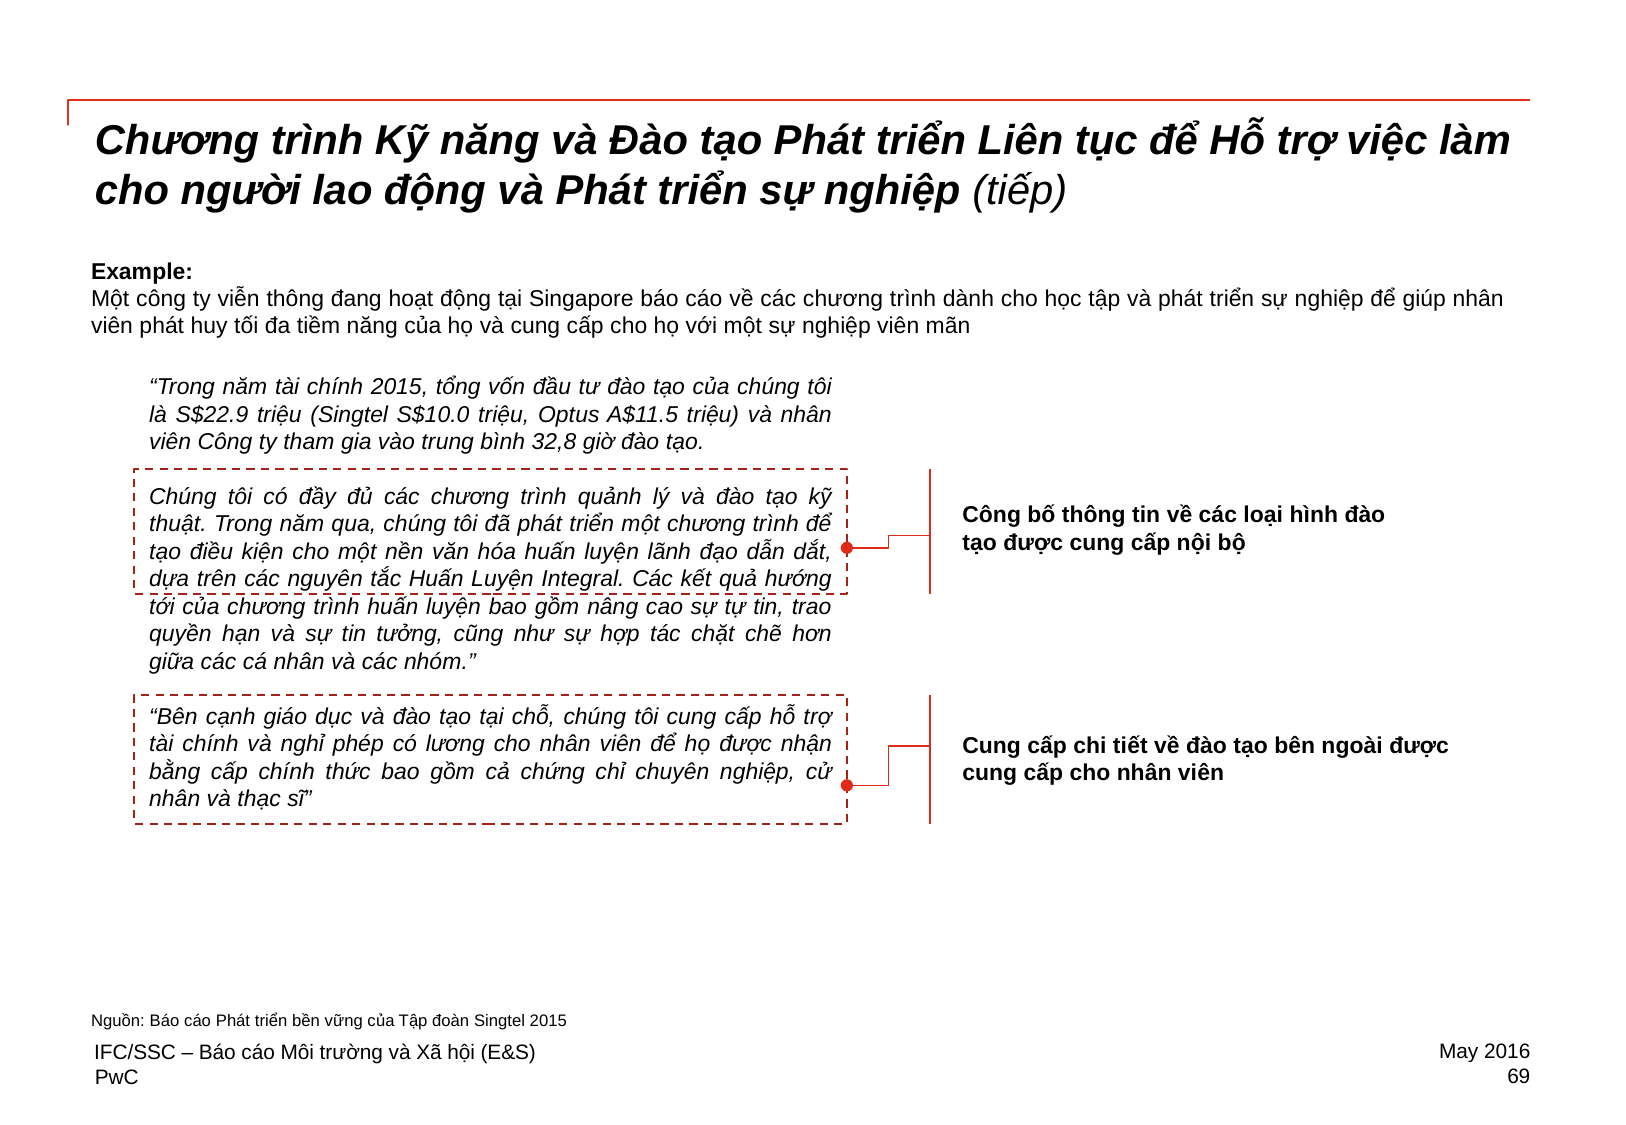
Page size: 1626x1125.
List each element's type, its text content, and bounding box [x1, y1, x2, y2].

text_box [132, 693, 849, 826]
text_box IFC/SSC – Báo cáo Môi trường và Xã hội (E&S) [94, 1038, 1030, 1064]
text_box PwC [94, 1064, 366, 1089]
slide_number 69 [1259, 1063, 1531, 1088]
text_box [846, 535, 931, 549]
text_box Chương trình Kỹ năng và Đào tạo Phát triển Liên tục để Hỗ trợ việc làm cho người lao động và Phát triển sự nghiệp (tiếp) [94, 112, 1531, 213]
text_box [846, 745, 931, 786]
text_box “Trong năm tài chính 2015, tổng vốn đầu tư đào tạo của chúng tôi là S$22.9 triệu (Singtel S$10.0 triệu, Optus A$11.5 triệu) và nhân viên Công ty tham gia vào trung bình 32,8 giờ đào tạo. Chúng tôi có đầy đủ các chương trình quảnh lý và đào tạo kỹ thuật. Trong năm qua, chúng tôi đã phát triển một chương trình để tạo điều kiện cho một nền văn hóa huấn luyện lãnh đạo dẫn dắt, dựa trên các nguyên tắc Huấn Luyện Integral. Các kết quả hướng tới của chương trình huấn luyện bao gồm nâng cao sự tự tin, trao quyền hạn và sự tin tưởng, cũng như sự hợp tác chặt chẽ hơn giữa các cá nhân và các nhóm.” “Bên cạnh giáo dục và đào tạo tại chỗ, chúng tôi cung cấp hỗ trợ tài chính và nghỉ phép có lương cho nhân viên để họ được nhận bằng cấp chính thức bao gồm cả chứng chỉ chuyên nghiệp, cử nhân và thạc sĩ” [134, 594, 847, 694]
text_box Cung cấp chi tiết về đào tạo bên ngoài được cung cấp cho nhân viên [962, 730, 1450, 836]
text_box May 2016 [1259, 1037, 1531, 1063]
text_box [132, 467, 849, 596]
text_box Nguồn: Báo cáo Phát triển bền vững của Tập đoàn Singtel 2015 [91, 1002, 710, 1038]
text_box 69 [1279, 1062, 1531, 1086]
text_box “Trong năm tài chính 2015, tổng vốn đầu tư đào tạo của chúng tôi là S$22.9 triệu (Singtel S$10.0 triệu, Optus A$11.5 triệu) và nhân viên Công ty tham gia vào trung bình 32,8 giờ đào tạo. Chúng tôi có đầy đủ các chương trình quảnh lý và đào tạo kỹ thuật. Trong năm qua, chúng tôi đã phát triển một chương trình để tạo điều kiện cho một nền văn hóa huấn luyện lãnh đạo dẫn dắt, dựa trên các nguyên tắc Huấn Luyện Integral. Các kết quả hướng tới của chương trình huấn luyện bao gồm nâng cao sự tự tin, trao quyền hạn và sự tin tưởng, cũng như sự hợp tác chặt chẽ hơn giữa các cá nhân và các nhóm.” “Bên cạnh giáo dục và đào tạo tại chỗ, chúng tôi cung cấp hỗ trợ tài chính và nghỉ phép có lương cho nhân viên để họ được nhận bằng cấp chính thức bao gồm cả chứng chỉ chuyên nghiệp, cử nhân và thạc sĩ” [134, 364, 847, 468]
text_box Công bố thông tin về các loại hình đào tạo được cung cấp nội bộ [962, 500, 1413, 613]
text_box Example: Một công ty viễn thông đang hoạt động tại Singapore báo cáo về các chương trình dành cho học tập và phát triển sự nghiệp để giúp nhân viên phát huy tối đa tiềm năng của họ và cung cấp cho họ với một sự nghiệp viên mãn [91, 256, 1505, 344]
